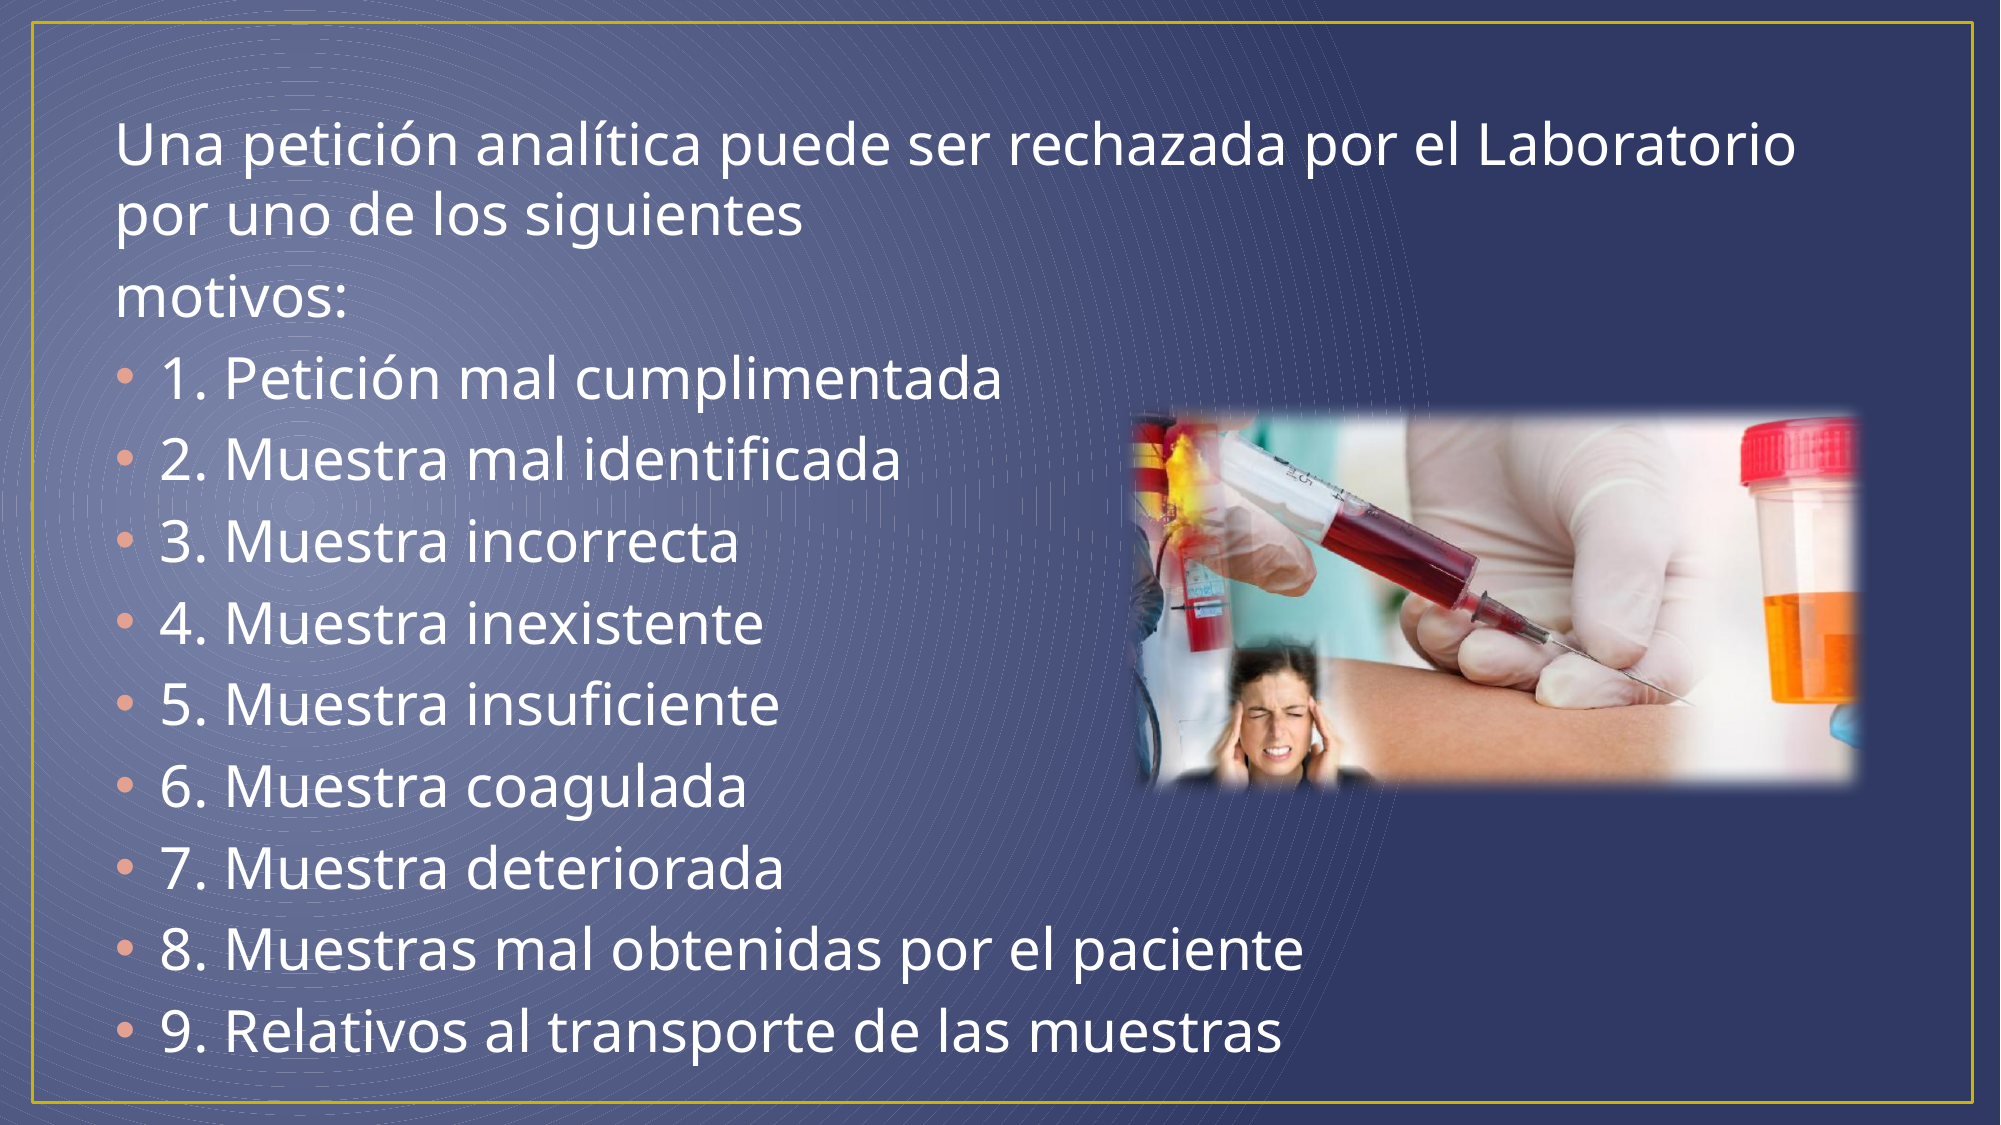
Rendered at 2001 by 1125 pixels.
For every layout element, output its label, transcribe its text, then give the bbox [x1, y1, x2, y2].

list Una petición analítica puede ser rechazada por el Laboratorio por uno de los siguientes motivos: 1. Petición mal cumplimentada 2. Muestra mal identificada 3. Muestra incorrecta 4. Muestra inexistente 5. Muestra insuficiente 6. Muestra coagulada 7. Muestra deteriorada 8. Muestras mal obtenidas por el paciente 9. Relativos al transporte de las muestras [99, 99, 1900, 1005]
picture [1122, 399, 1872, 800]
